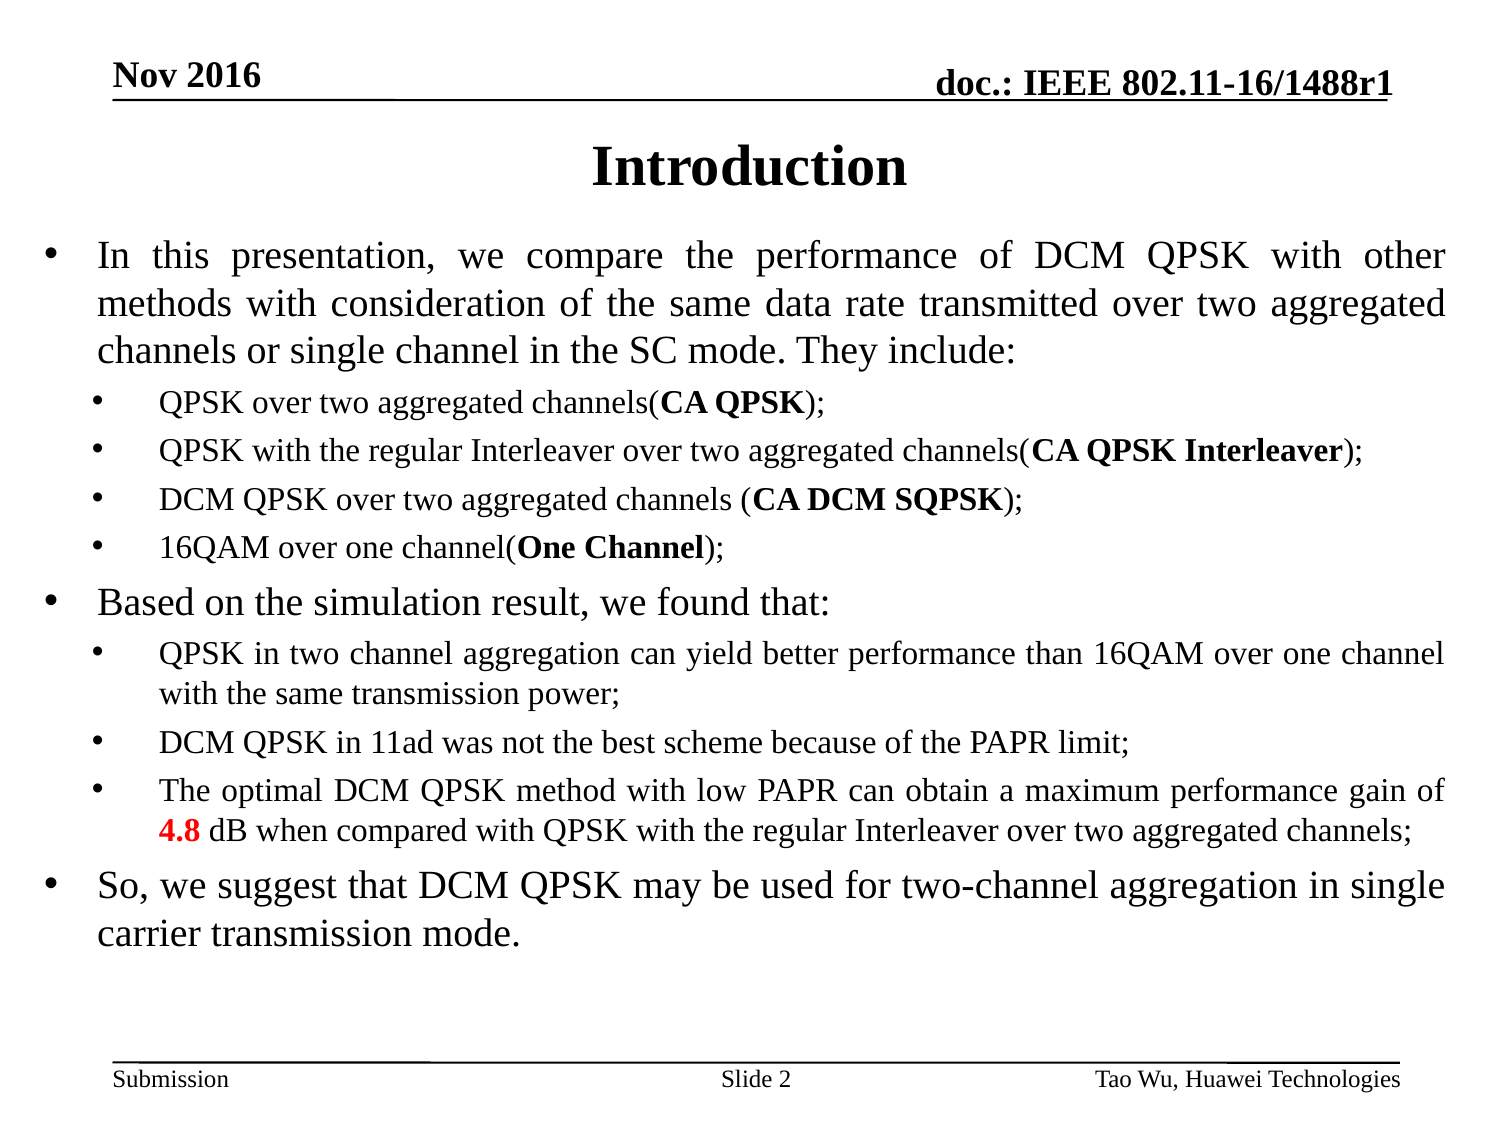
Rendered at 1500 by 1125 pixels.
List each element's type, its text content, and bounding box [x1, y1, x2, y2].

slide_number Slide 2 [712, 1061, 800, 1123]
list In this presentation, we compare the performance of DCM QPSK with other methods with consideration of the same data rate transmitted over two aggregated channels or single channel in the SC mode. They include: QPSK over two aggregated channels(CA QPSK); QPSK with the regular Interleaver over two aggregated channels(CA QPSK Interleaver); DCM QPSK over two aggregated channels (CA DCM SQPSK); 16QAM over one channel(One Channel); Based on the simulation result, we found that: QPSK in two channel aggregation can yield better performance than 16QAM over one channel with the same transmission power; DCM QPSK in 11ad was not the best scheme because of the PAPR limit; The optimal DCM QPSK method with low PAPR can obtain a maximum performance gain of 4.8 dB when compared with QPSK with the regular Interleaver over two aggregated channels; So, we suggest that DCM QPSK may be used for two-channel aggregation in single carrier transmission mode. [28, 220, 1463, 976]
title Introduction [112, 74, 1388, 220]
footer Tao Wu, Huawei Technologies [902, 1061, 1402, 1093]
